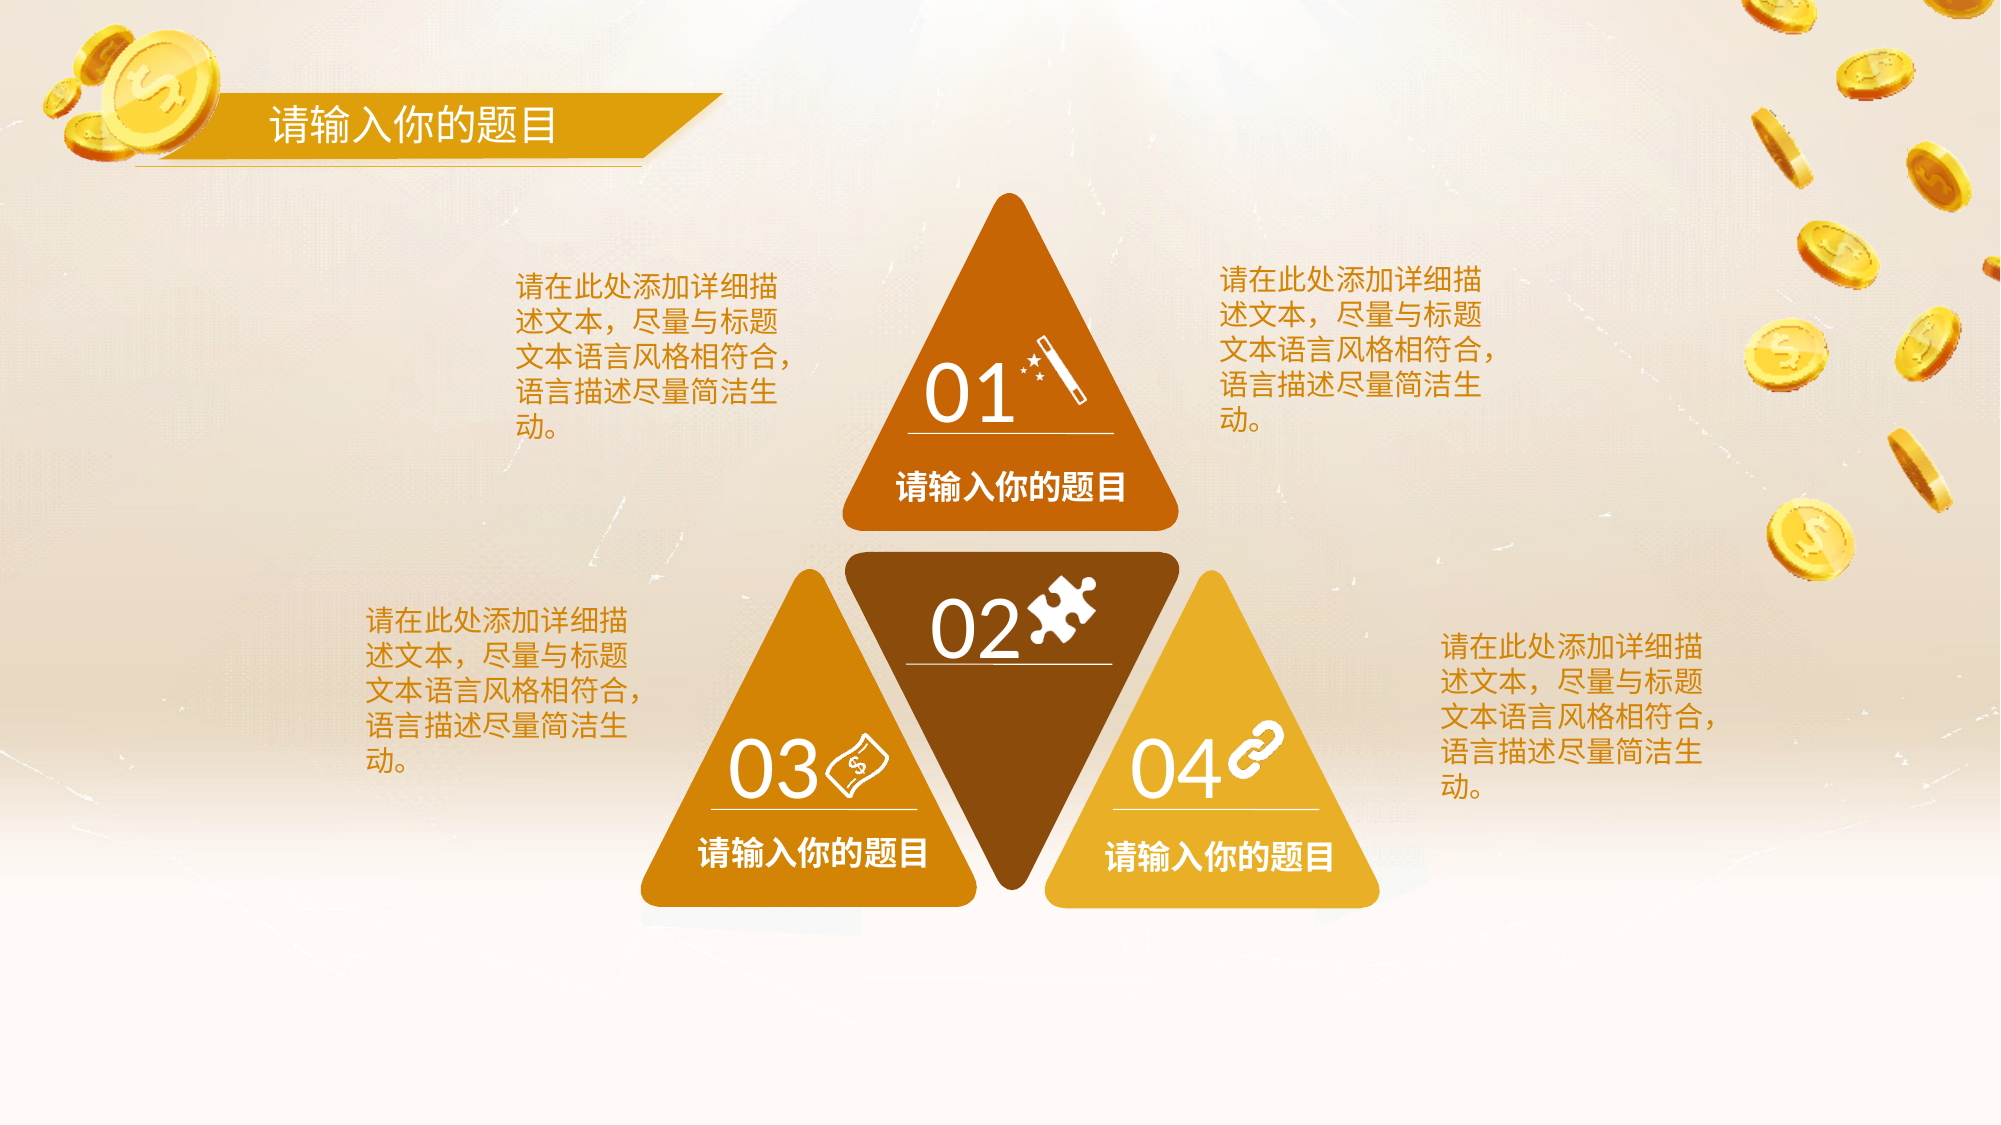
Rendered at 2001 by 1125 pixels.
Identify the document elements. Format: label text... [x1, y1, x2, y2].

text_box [845, 551, 1180, 891]
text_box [842, 193, 1179, 531]
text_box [1044, 570, 1380, 909]
text_box 请在此处添加详细描述文本，尽量与标题文本语言风格相符合，语言描述尽量简洁生动。 [1425, 620, 1737, 811]
text_box 请在此处添加详细描述文本，尽量与标题文本语言风格相符合，语言描述尽量简洁生动。 [350, 595, 640, 785]
picture [0, 0, 2001, 1125]
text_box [640, 569, 977, 907]
text_box 请在此处添加详细描述文本，尽量与标题文本语言风格相符合，语言描述尽量简洁生动。 [1204, 254, 1516, 444]
text_box 请在此处添加详细描述文本，尽量与标题文本语言风格相符合，语言描述尽量简洁生动。 [500, 261, 813, 451]
